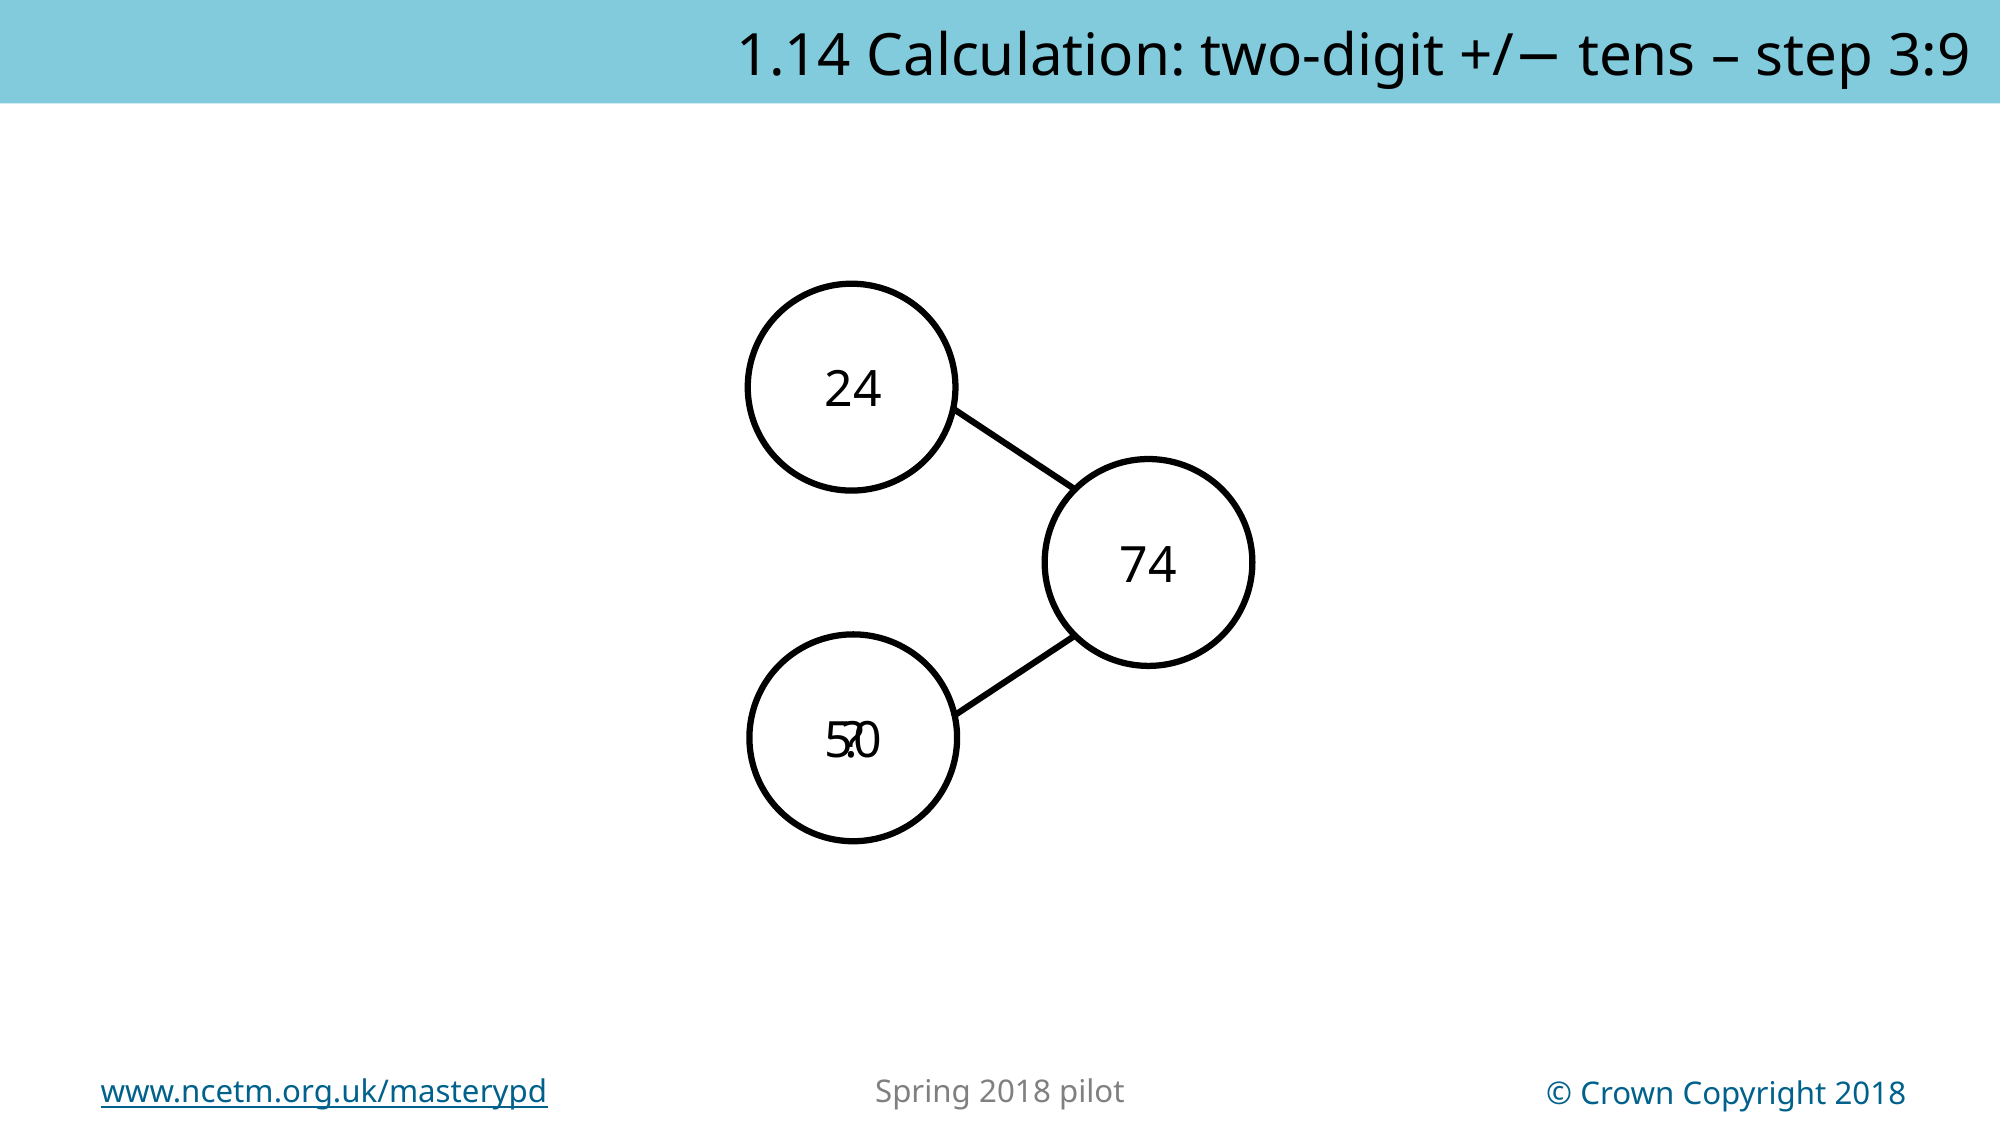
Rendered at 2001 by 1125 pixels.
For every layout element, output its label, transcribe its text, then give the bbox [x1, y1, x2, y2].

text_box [720, 309, 1279, 816]
list 1.14 Calculation: two-digit +/− tens – step 3:9 [0, 0, 2000, 104]
